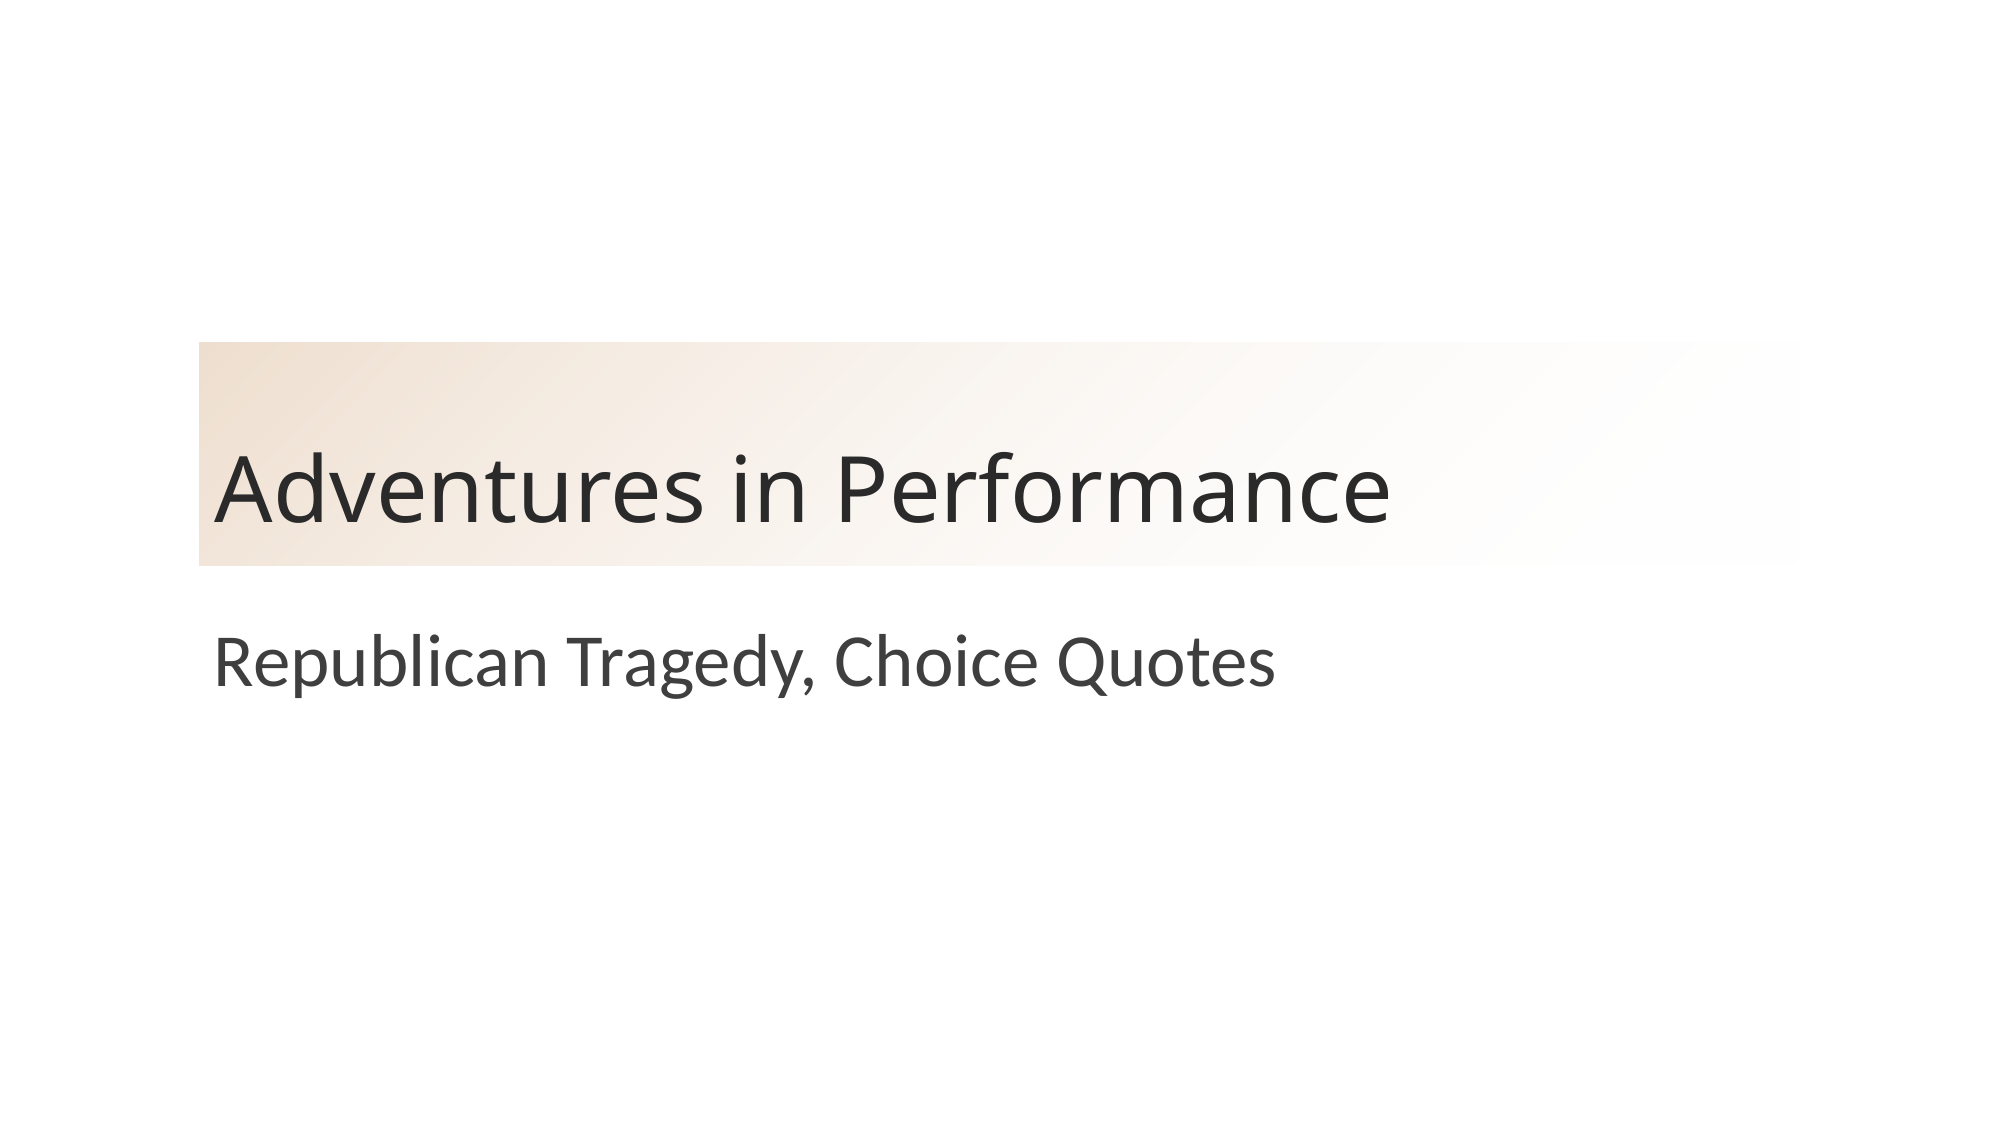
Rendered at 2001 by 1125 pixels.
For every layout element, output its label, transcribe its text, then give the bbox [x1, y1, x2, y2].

list Republican Tragedy, Choice Quotes [199, 613, 1801, 802]
title Adventures in Performance [199, 343, 1801, 566]
